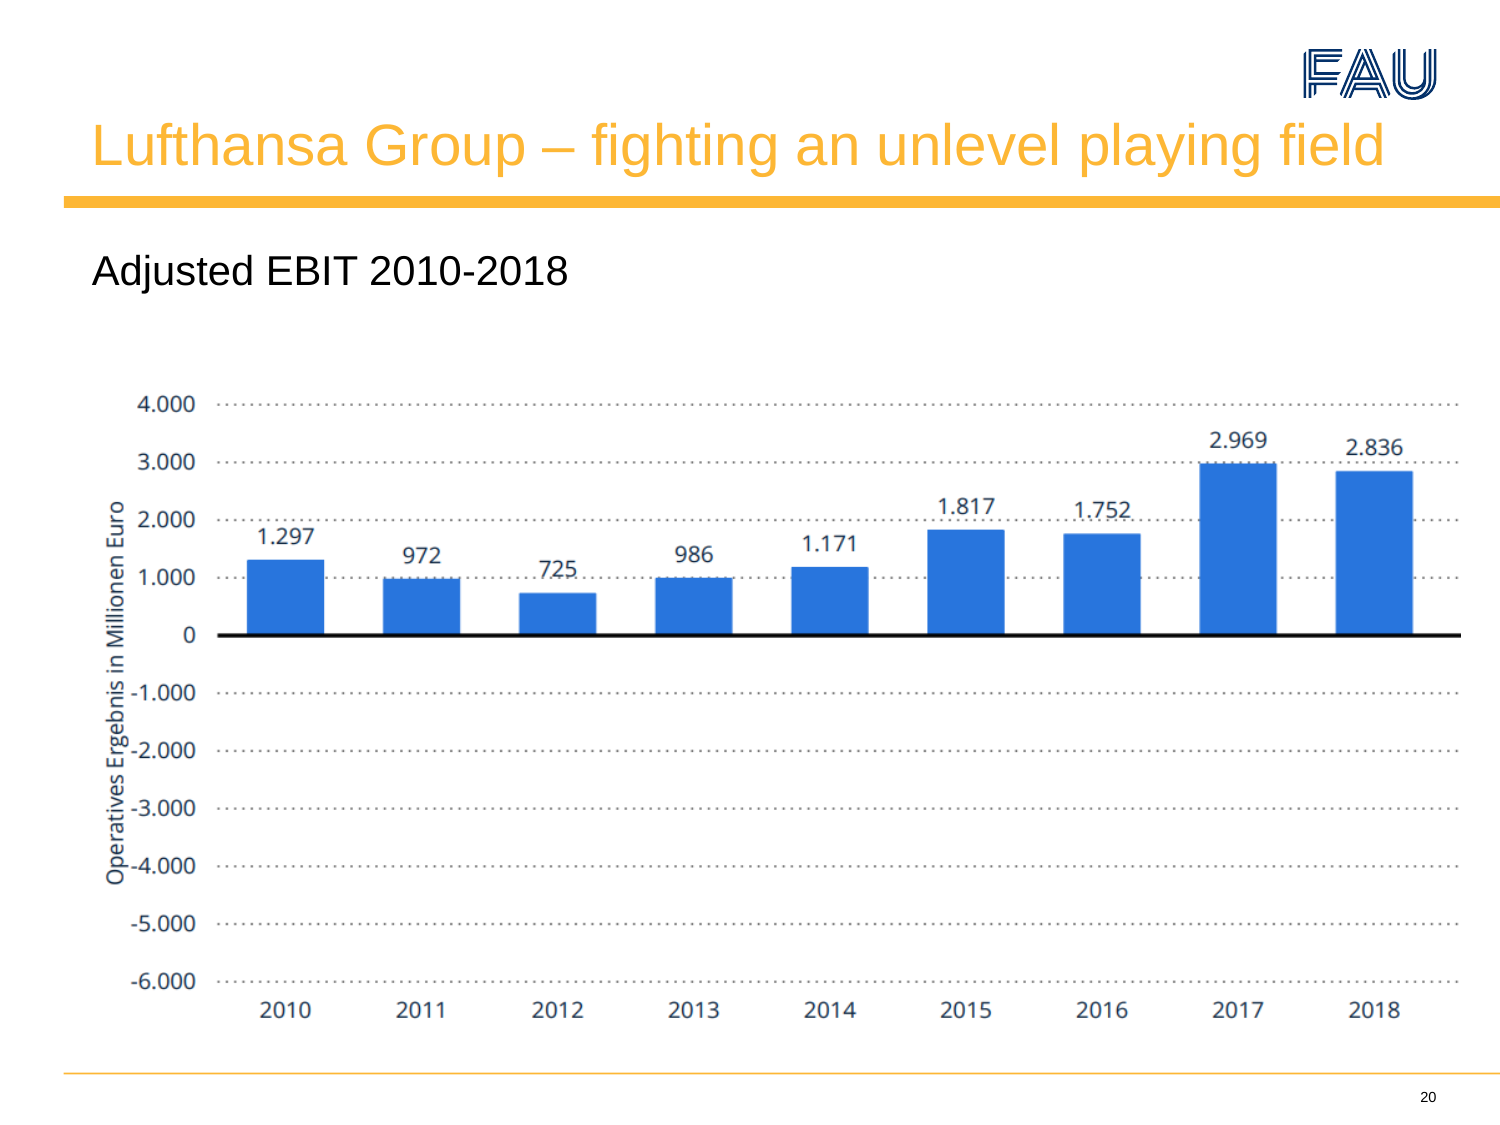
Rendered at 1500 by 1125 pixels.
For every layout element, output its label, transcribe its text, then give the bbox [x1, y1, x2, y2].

slide_number 20 [1406, 1088, 1437, 1106]
list Lufthansa Group – fighting an unlevel playing field Adjusted EBIT 2010-2018 [91, 99, 1461, 359]
picture [65, 359, 1461, 1054]
